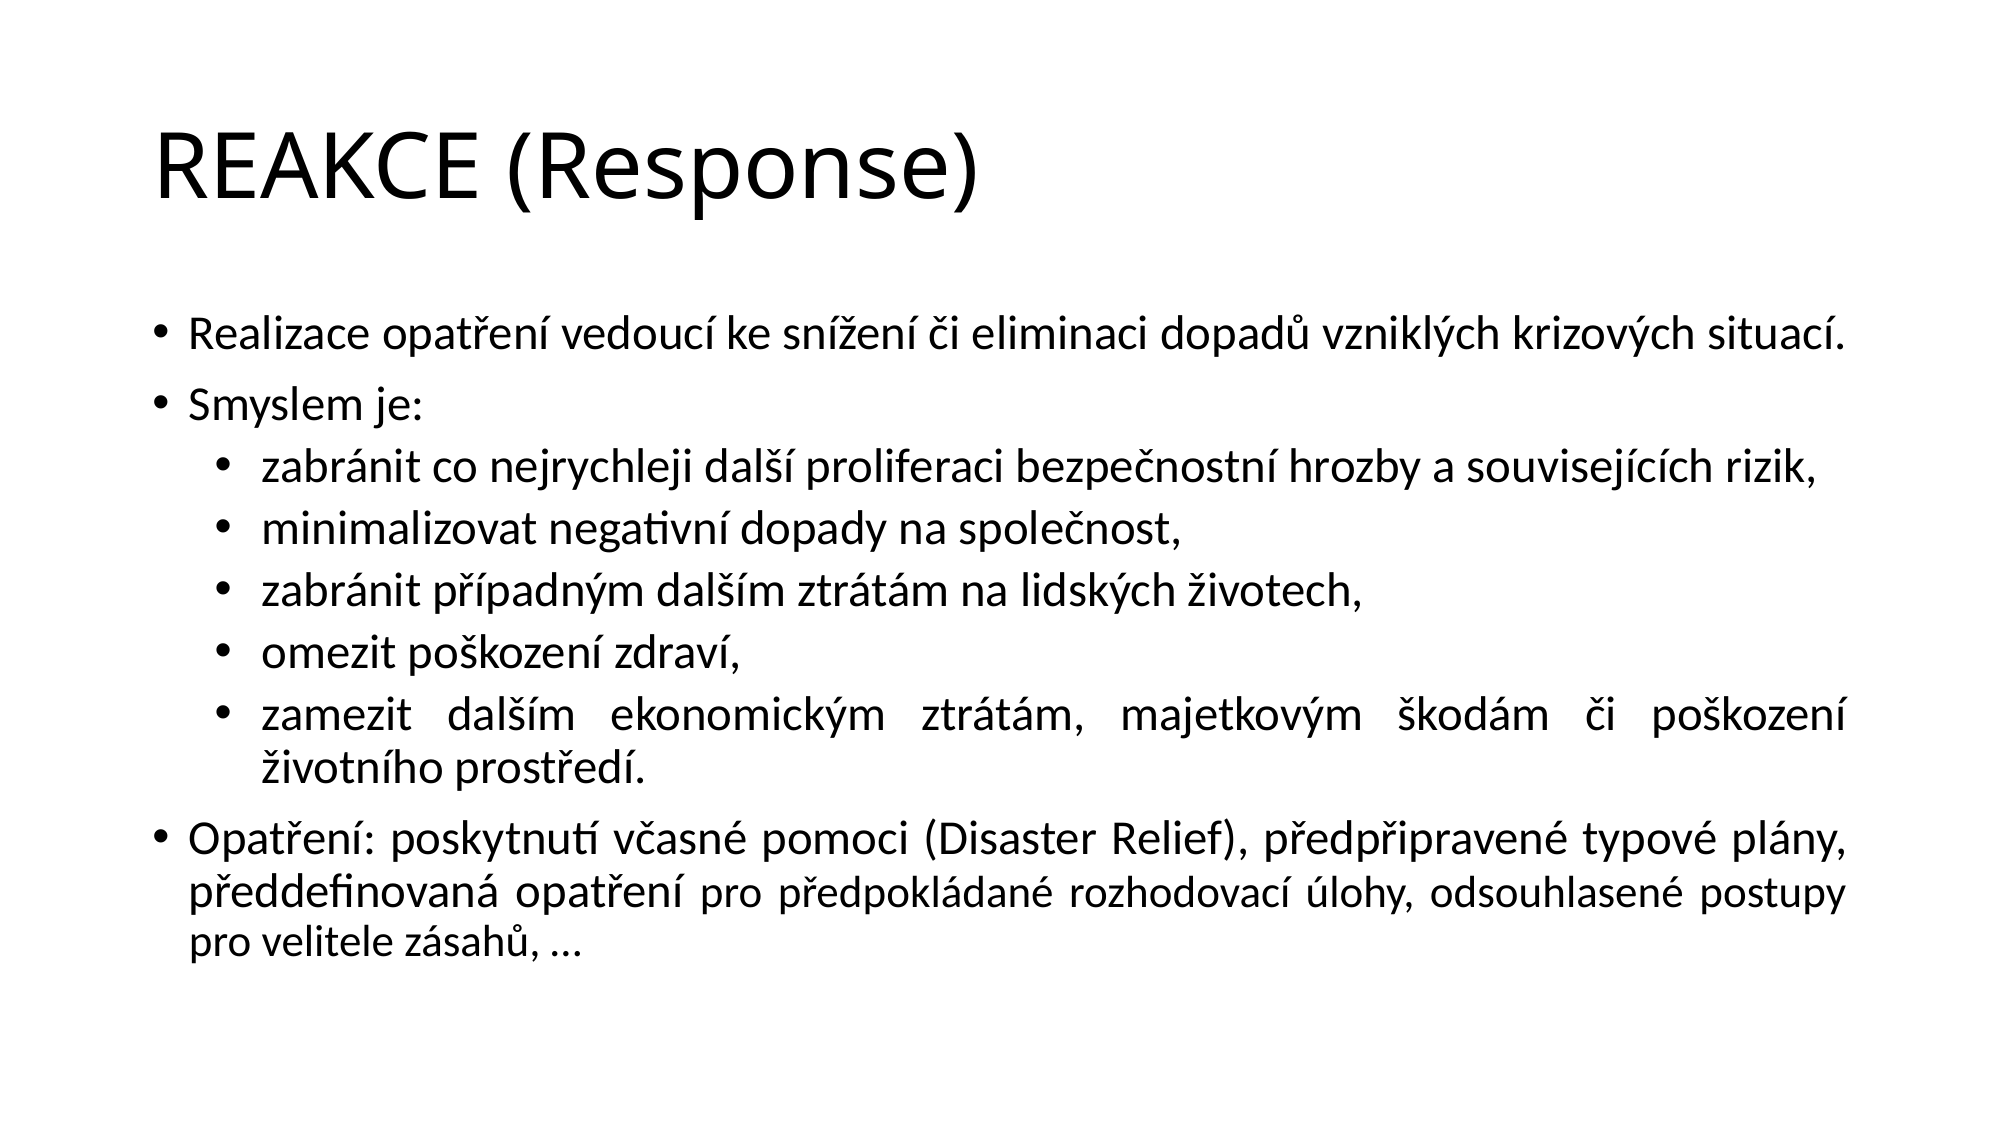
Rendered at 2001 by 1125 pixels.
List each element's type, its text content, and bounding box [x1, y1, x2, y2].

list Realizace opatření vedoucí ke snížení či eliminaci dopadů vzniklých krizových situací. Smyslem je: zabránit co nejrychleji další proliferaci bezpečnostní hrozby a souvisejících rizik, minimalizovat negativní dopady na společnost, zabránit případným dalším ztrátám na lidských životech, omezit poškození zdraví, zamezit dalším ekonomickým ztrátám, majetkovým škodám či poškození životního prostředí. Opatření: poskytnutí včasné pomoci (Disaster Relief), předpřipravené typové plány, předdefinovaná opatření pro předpokládané rozhodovací úlohy, odsouhlasené postupy pro velitele zásahů, … [137, 299, 1863, 1014]
title REAKCE (Response) [137, 59, 1863, 278]
